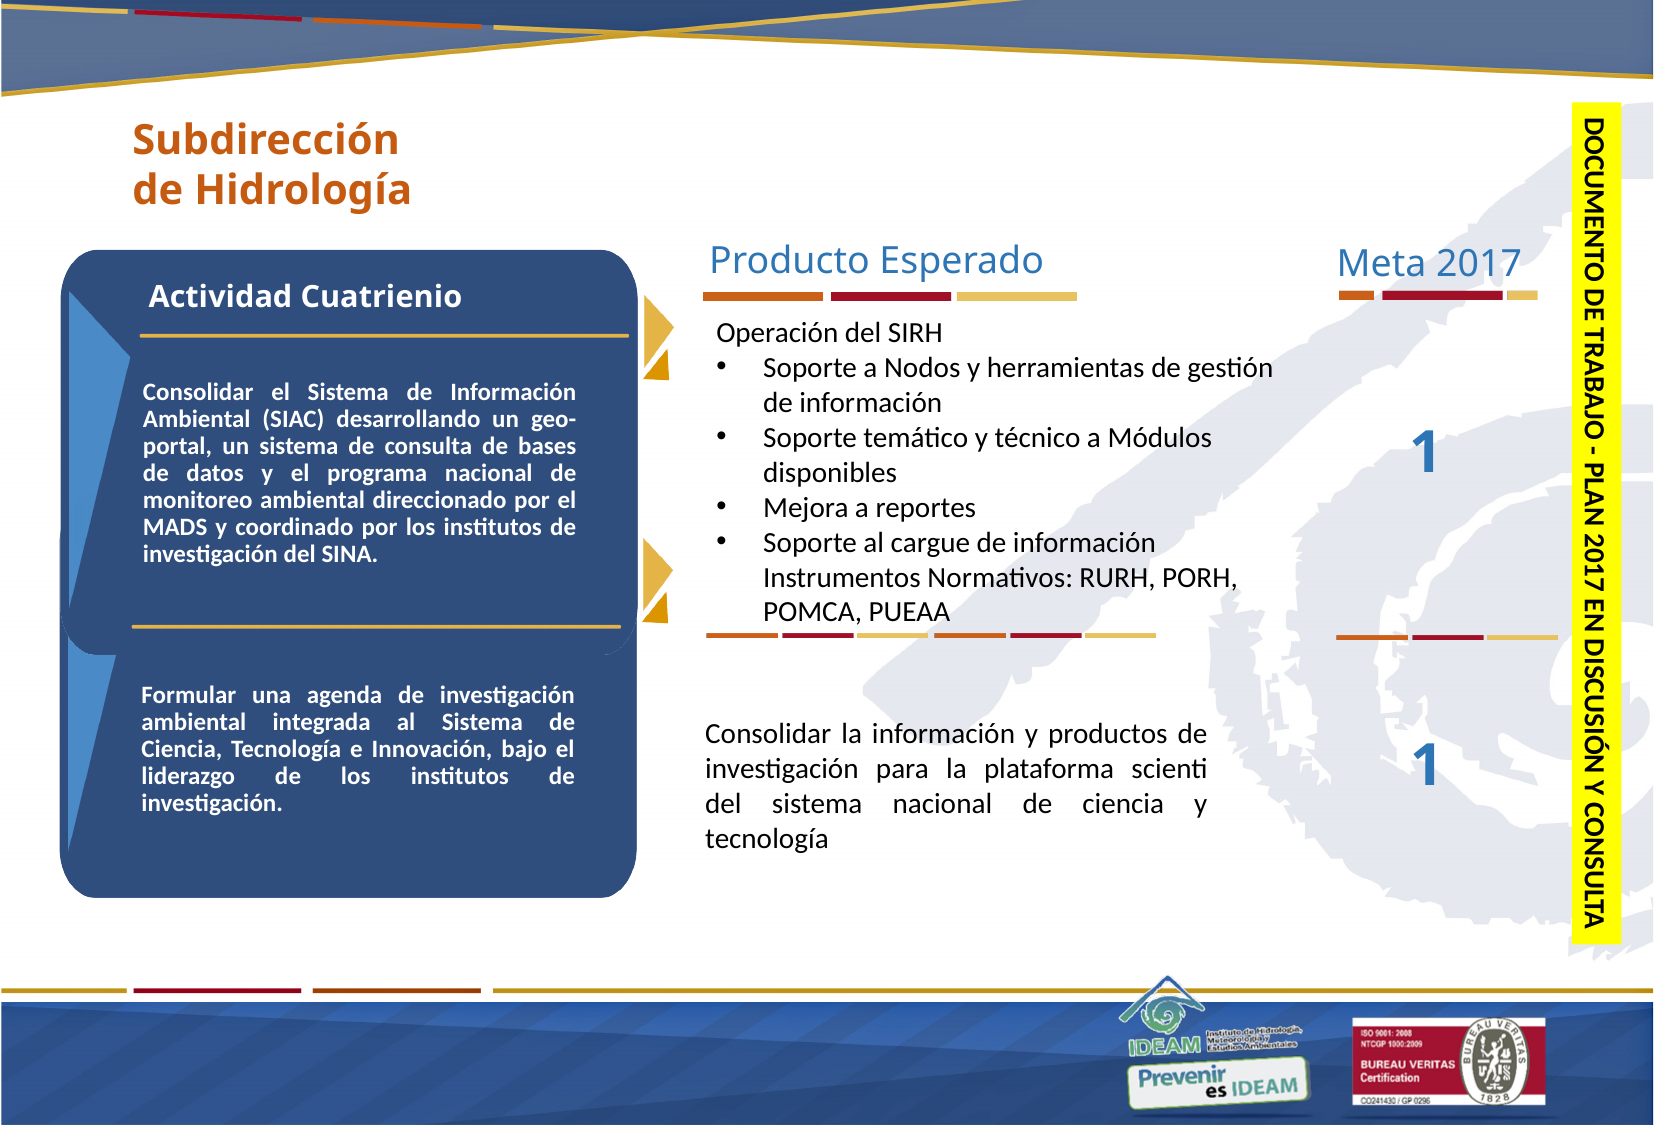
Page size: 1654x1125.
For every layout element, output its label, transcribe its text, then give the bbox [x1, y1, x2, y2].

text_box 1 [1396, 719, 1473, 804]
text_box 1 [1395, 407, 1525, 492]
picture [0, 0, 1654, 1125]
text_box Subdirección de Hidrología [117, 105, 428, 221]
text_box Producto Esperado [694, 228, 1060, 282]
text_box Meta 2017 [1321, 231, 1537, 292]
text_box Consolidar la información y productos de investigación para la plataforma scienti del sistema nacional de ciencia y tecnología [690, 706, 1223, 862]
text_box Operación del SIRH Soporte a Nodos y herramientas de gestión de información Soporte temático y técnico a Módulos disponibles Mejora a reportes Soporte al cargue de información Instrumentos Normativos: RURH, PORH, POMCA, PUEAA [701, 305, 1323, 671]
